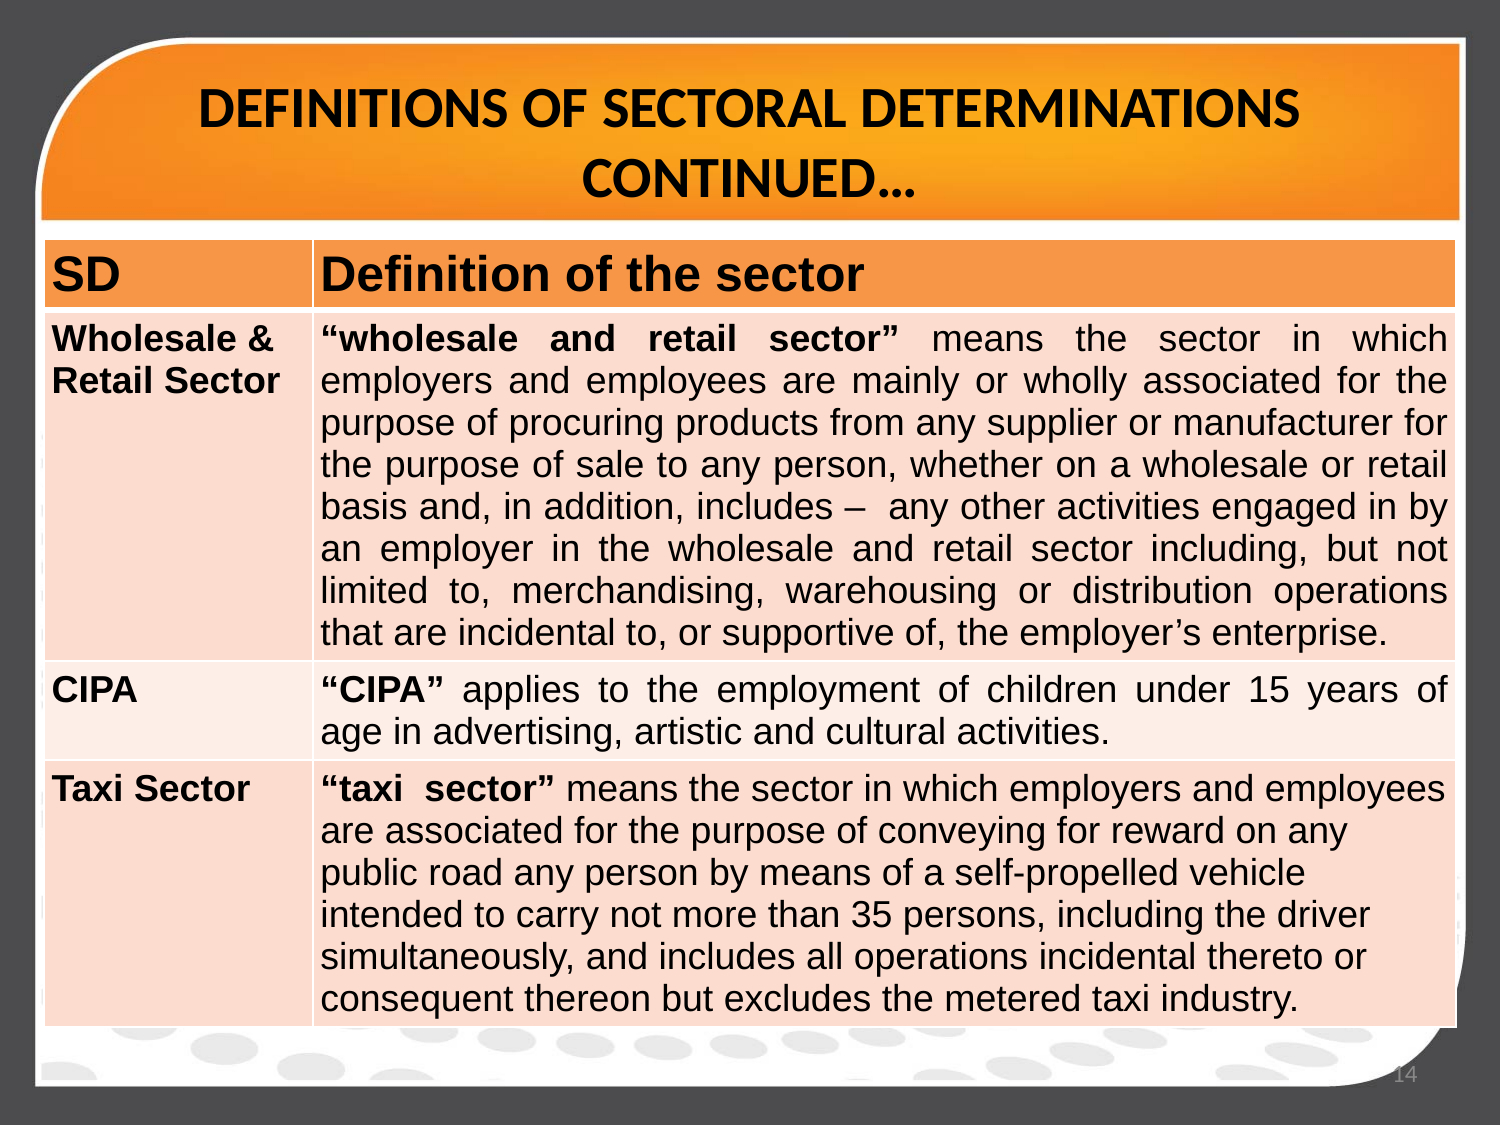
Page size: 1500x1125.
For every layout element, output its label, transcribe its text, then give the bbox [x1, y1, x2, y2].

table_cell “wholesale and retail sector” means the sector in which employers and employees are mainly or wholly associated for the purpose of procuring products from any supplier or manufacturer for the purpose of sale to any person, whether on a wholesale or retail basis and, in addition, includes – any other activities engaged in by an employer in the wholesale and retail sector including, but not limited to, merchandising, warehousing or distribution operations that are incidental to, or supportive of, the employer’s enterprise. [314, 313, 1455, 660]
title DEFINITIONS OF SECTORAL DETERMINATIONS CONTINUED… [74, 44, 1426, 234]
table_cell Taxi Sector [45, 761, 312, 1026]
table_cell Wholesale & Retail Sector [45, 313, 312, 660]
table_header Definition of the sector [314, 240, 1455, 307]
table_header SD [45, 240, 312, 307]
picture [0, 0, 1500, 1125]
table_cell “taxi sector” means the sector in which employers and employees are associated for the purpose of conveying for reward on any public road any person by means of a self-propelled vehicle intended to carry not more than 35 persons, including the driver simultaneously, and includes all operations incidental thereto or consequent thereon but excludes the metered taxi industry. [314, 761, 1455, 1026]
slide_number 14 [1382, 1051, 1426, 1094]
table_cell CIPA [45, 662, 312, 759]
table_cell “CIPA” applies to the employment of children under 15 years of age in advertising, artistic and cultural activities. [314, 662, 1455, 759]
